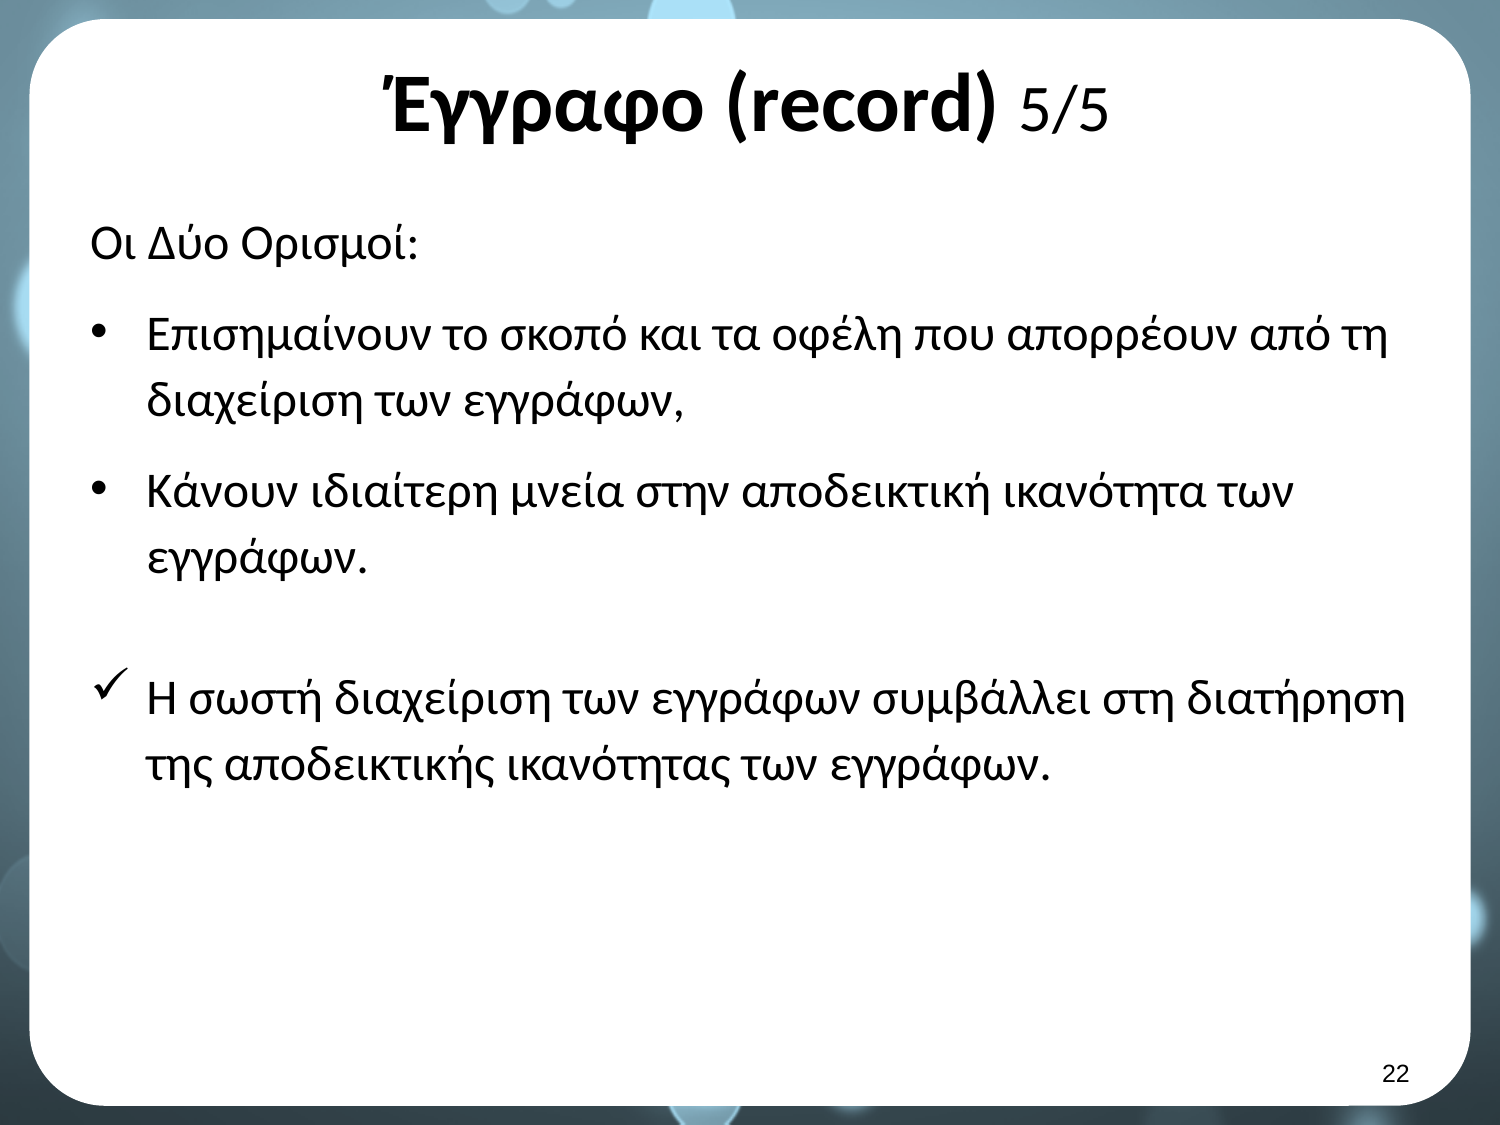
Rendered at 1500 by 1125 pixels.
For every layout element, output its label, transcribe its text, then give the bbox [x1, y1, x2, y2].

list Οι Δύο Ορισμοί: Επισημαίνουν το σκοπό και τα οφέλη που απορρέουν από τη διαχείριση των εγγράφων, Κάνουν ιδιαίτερη μνεία στην αποδεικτική ικανότητα των εγγράφων. Η σωστή διαχείριση των εγγράφων συμβάλλει στη διατήρηση της αποδεικτικής ικανότητας των εγγράφων. [75, 196, 1425, 1047]
slide_number 21 [1074, 1042, 1425, 1103]
title Έγγραφο (record) 5/5 [76, 23, 1427, 173]
